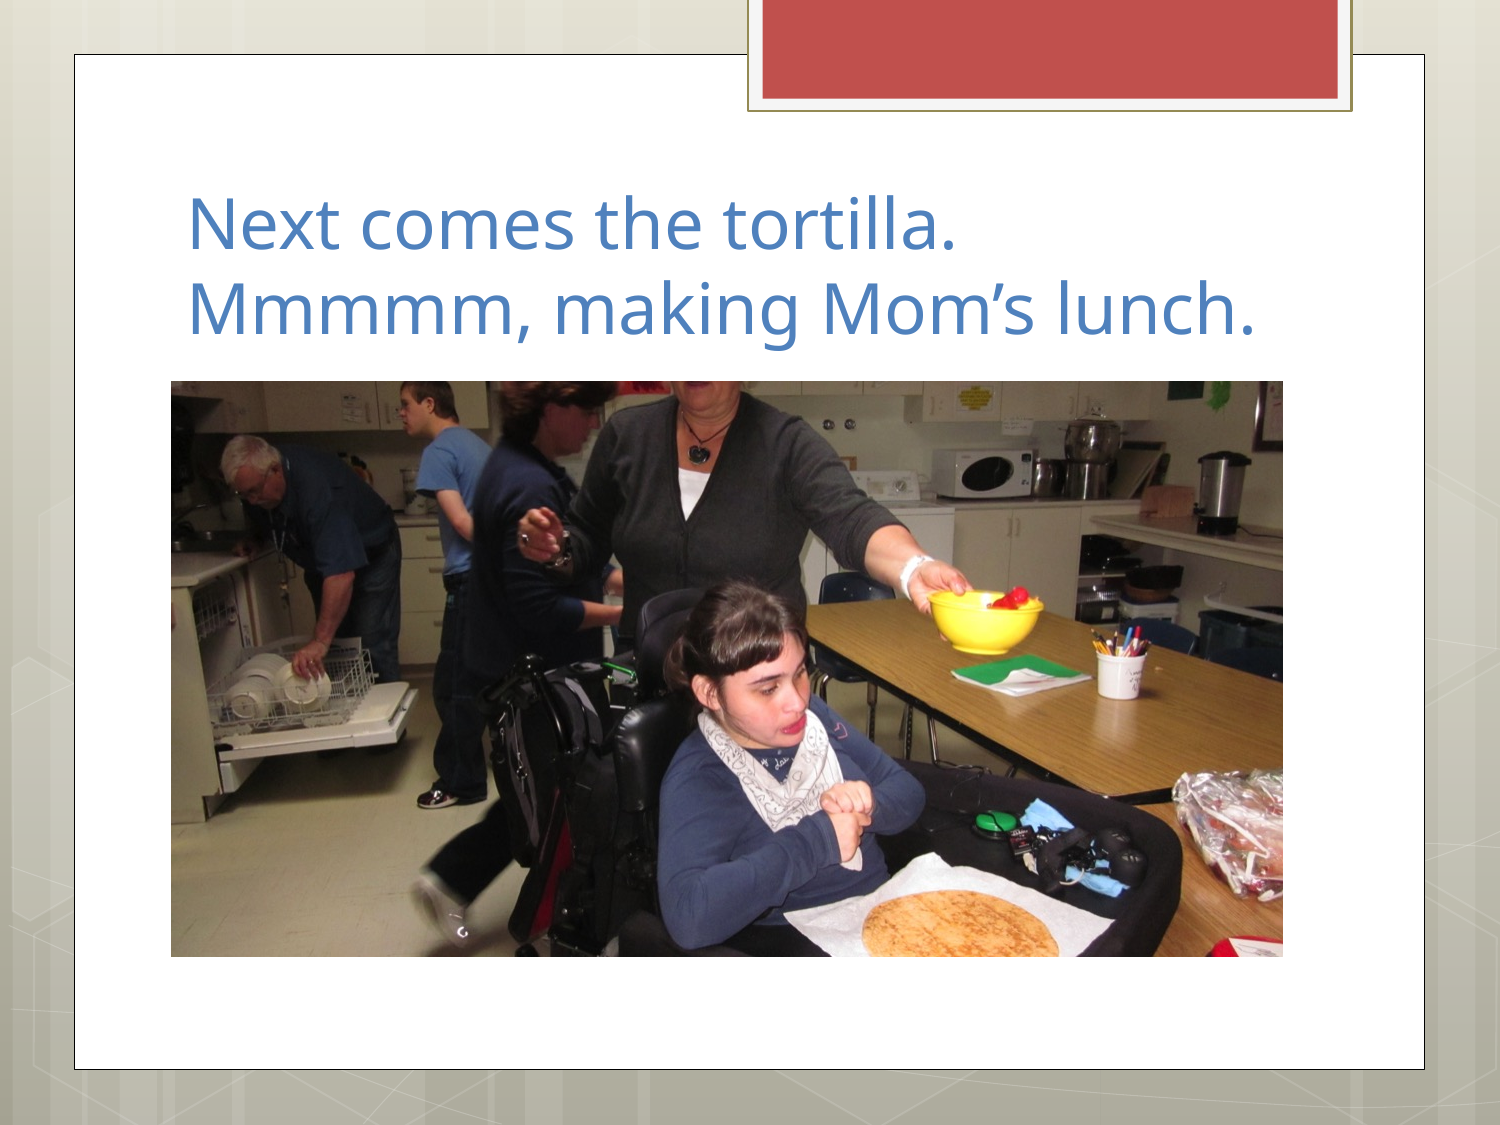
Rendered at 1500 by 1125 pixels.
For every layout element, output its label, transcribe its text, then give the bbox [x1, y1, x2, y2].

title Next comes the tortilla. Mmmmm, making Mom’s lunch. [171, 168, 1324, 357]
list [170, 380, 1284, 958]
